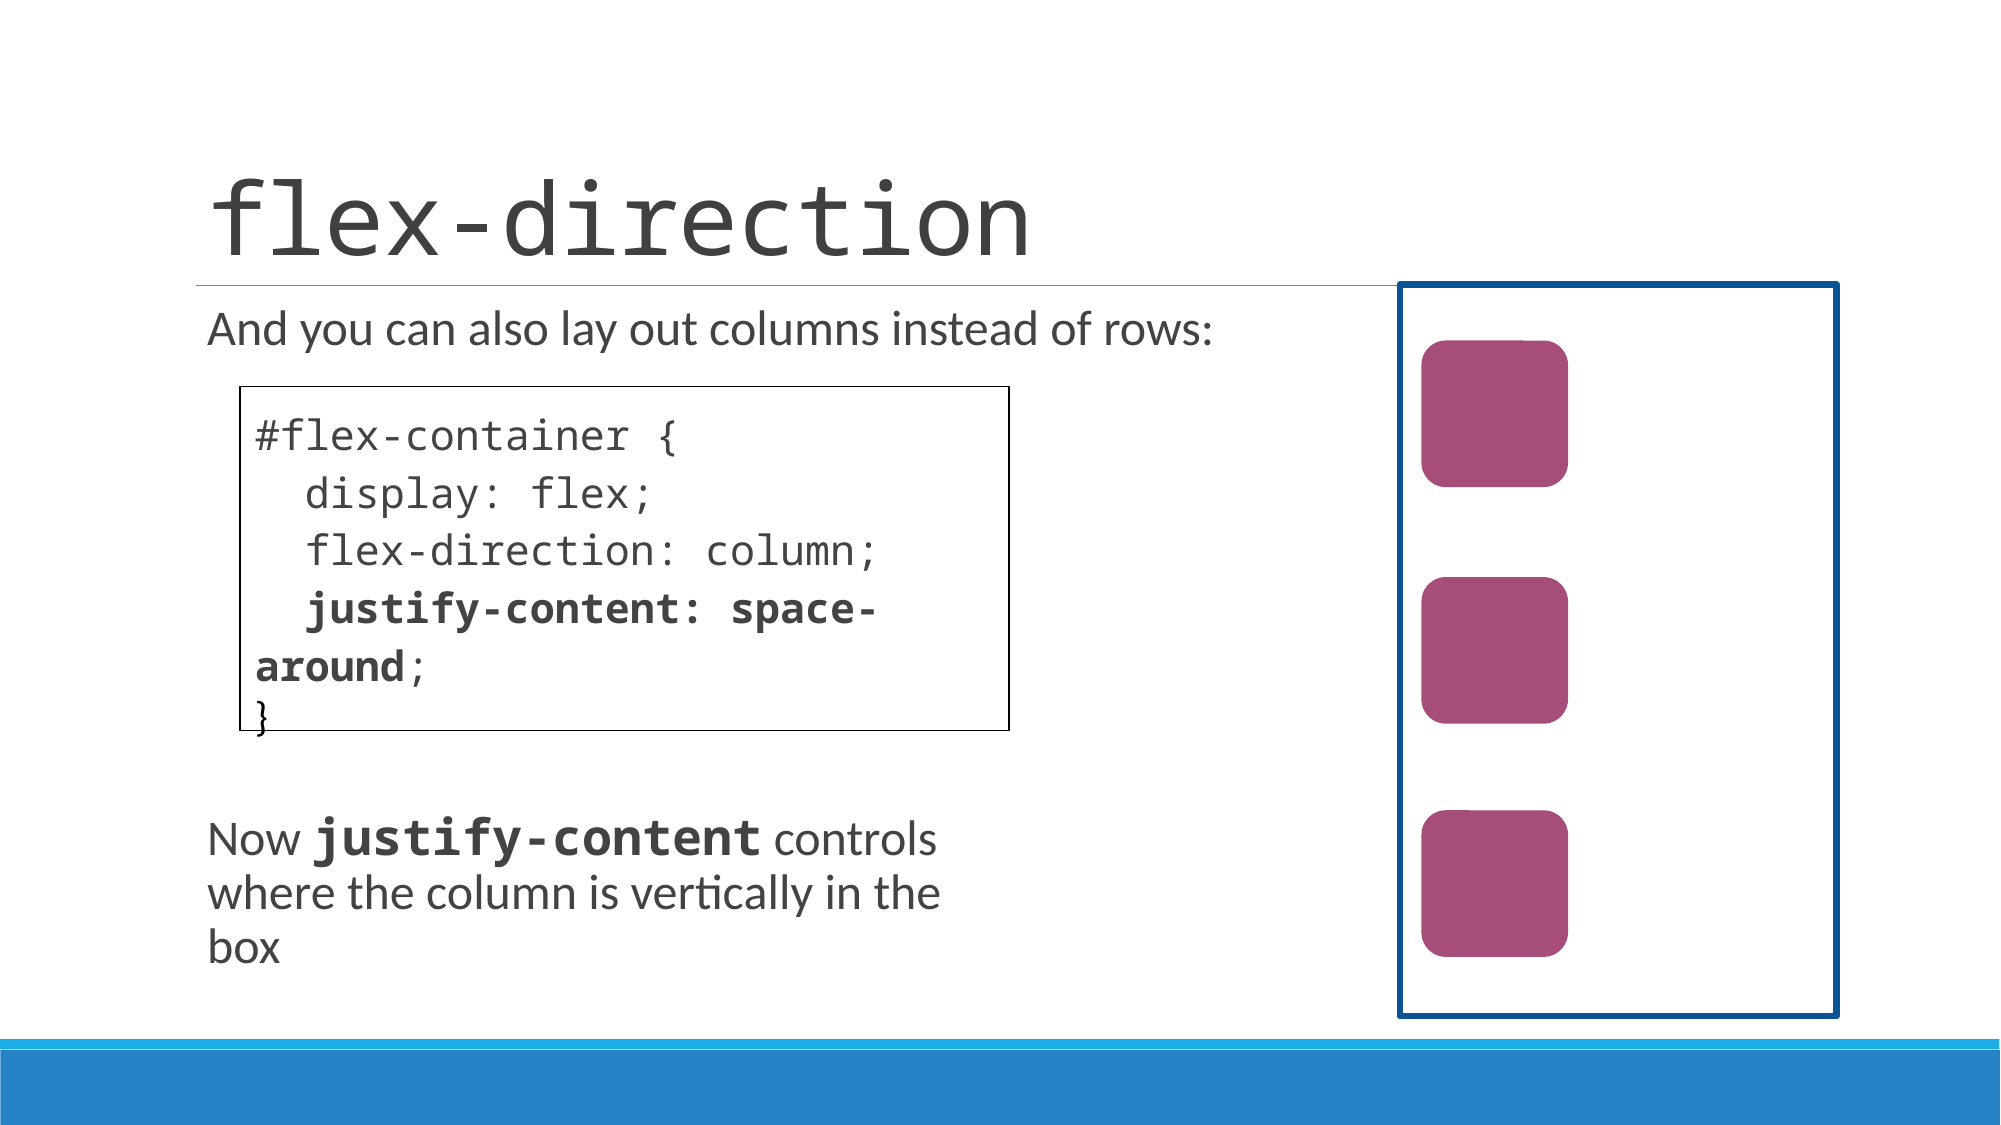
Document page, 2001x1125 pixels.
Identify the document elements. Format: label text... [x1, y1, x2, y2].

list Now justify-content controls where the column is vertically in the box [192, 797, 994, 970]
title flex-direction [192, 159, 1436, 285]
text_box [1421, 810, 1569, 957]
list And you can also lay out columns instead of rows: [192, 287, 1436, 434]
text_box [1399, 284, 1837, 1017]
text_box [1421, 577, 1569, 724]
text_box [1421, 340, 1569, 488]
text_box #flex-container { display: flex; flex-direction: column; justify-content: space-around; } [239, 434, 1009, 731]
